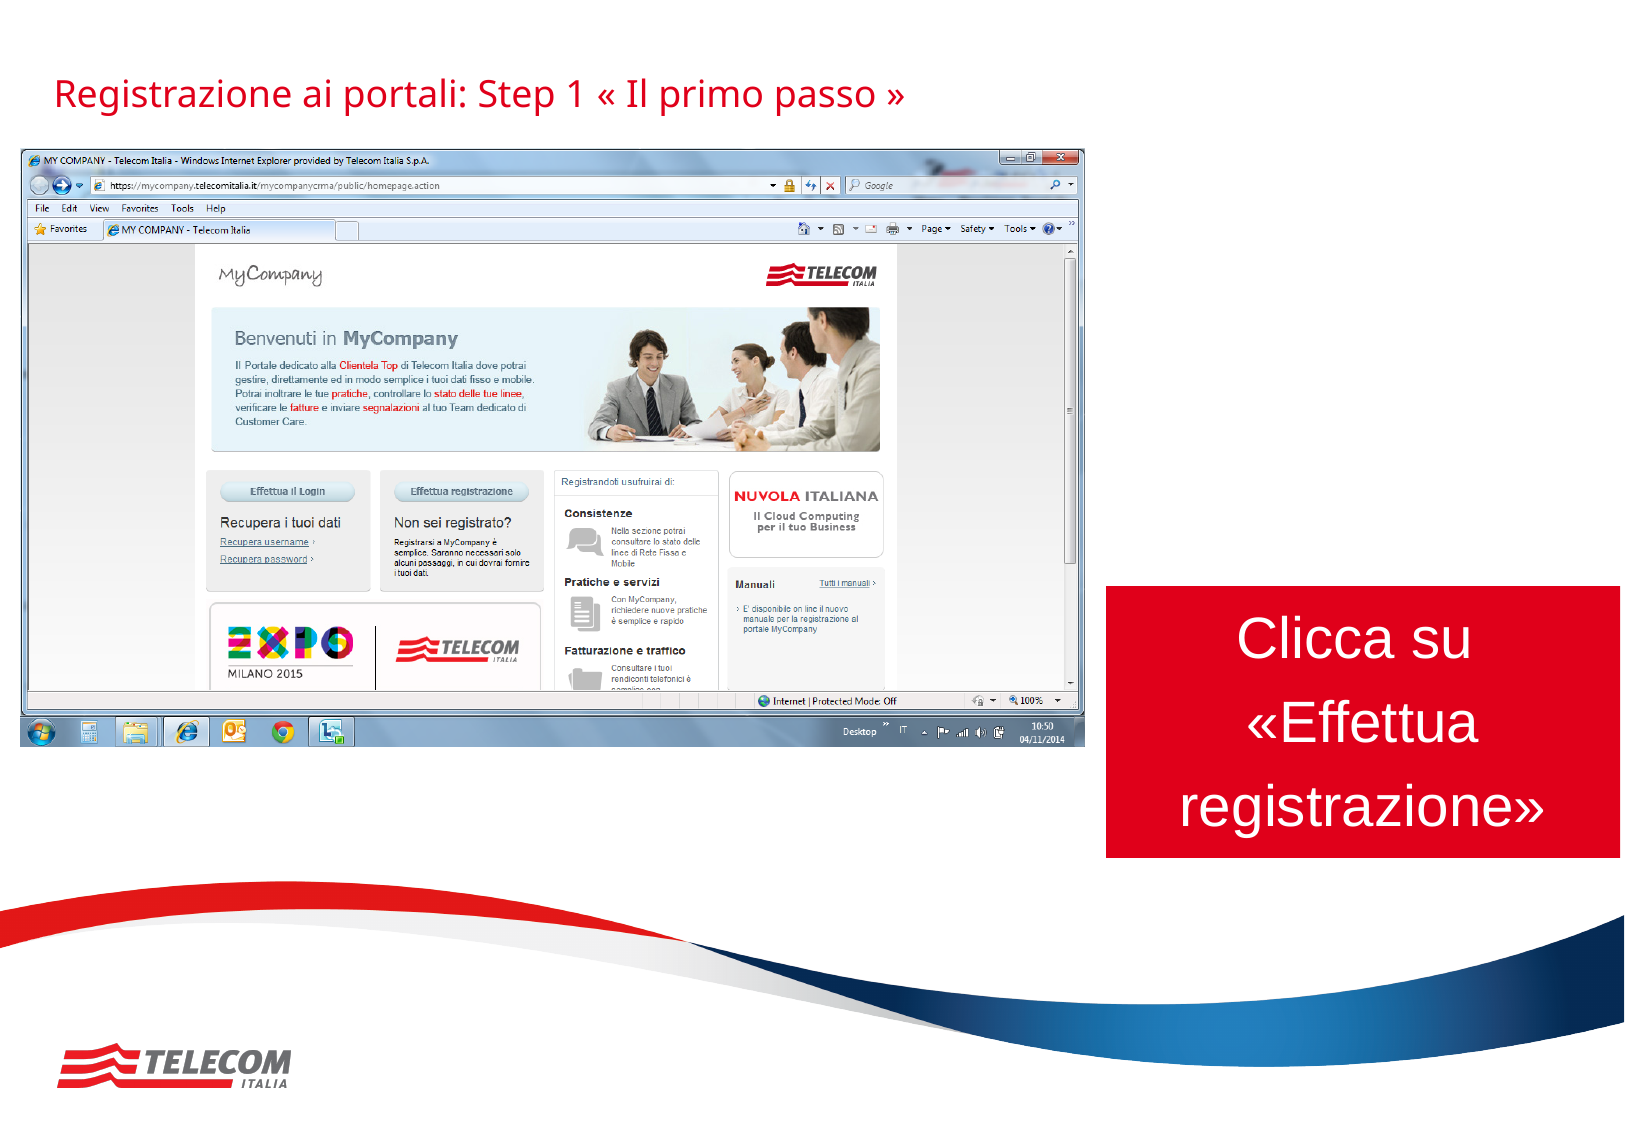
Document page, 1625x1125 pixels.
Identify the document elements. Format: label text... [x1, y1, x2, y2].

picture [0, 881, 1625, 1088]
list Clicca su «Effettua registrazione» [1106, 586, 1621, 858]
title Registrazione ai portali: Step 1 « Il primo passo » [53, 59, 1625, 119]
picture [20, 148, 1085, 748]
